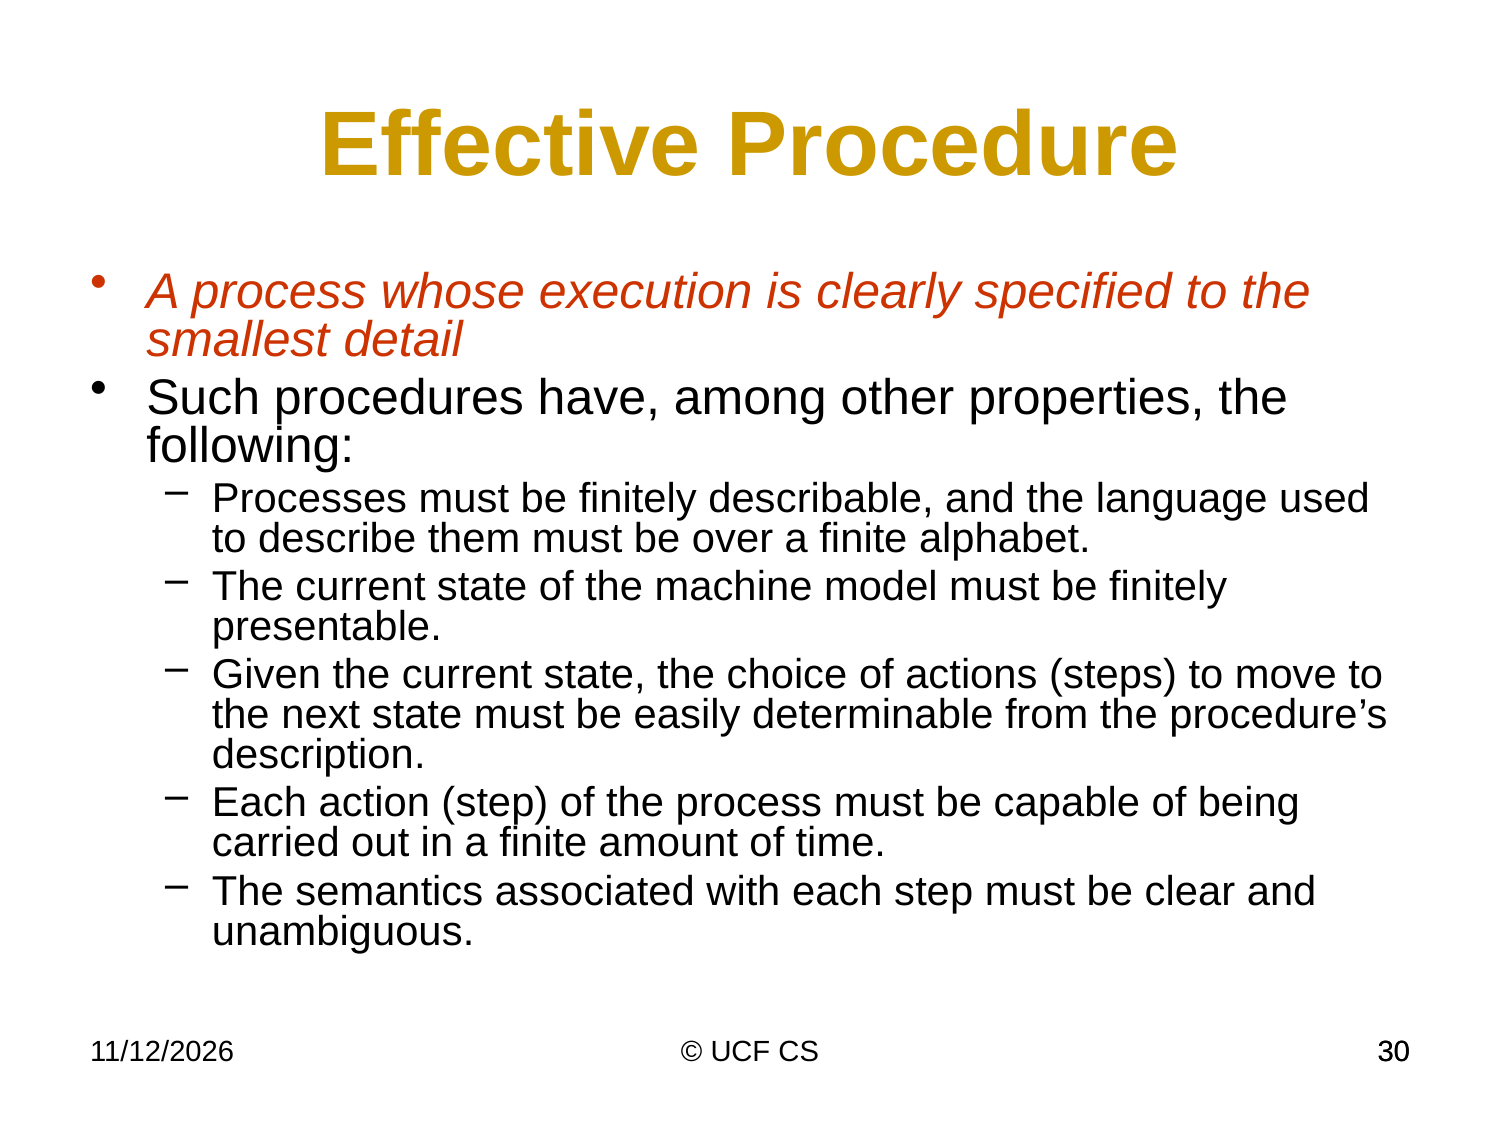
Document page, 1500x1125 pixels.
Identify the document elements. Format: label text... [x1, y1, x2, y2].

list A process whose execution is clearly specified to the smallest detail Such procedures have, among other properties, the following: Processes must be finitely describable, and the language used to describe them must be over a finite alphabet. The current state of the machine model must be finitely presentable. Given the current state, the choice of actions (steps) to move to the next state must be easily determinable from the procedure’s description. Each action (step) of the process must be capable of being carried out in a finite amount of time. The semantics associated with each step must be clear and unambiguous. [75, 262, 1425, 1005]
title Effective Procedure [75, 45, 1425, 233]
footer © UCF CS [512, 1024, 988, 1103]
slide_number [74, 1024, 426, 1103]
text_box 30 [1074, 1024, 1425, 1103]
